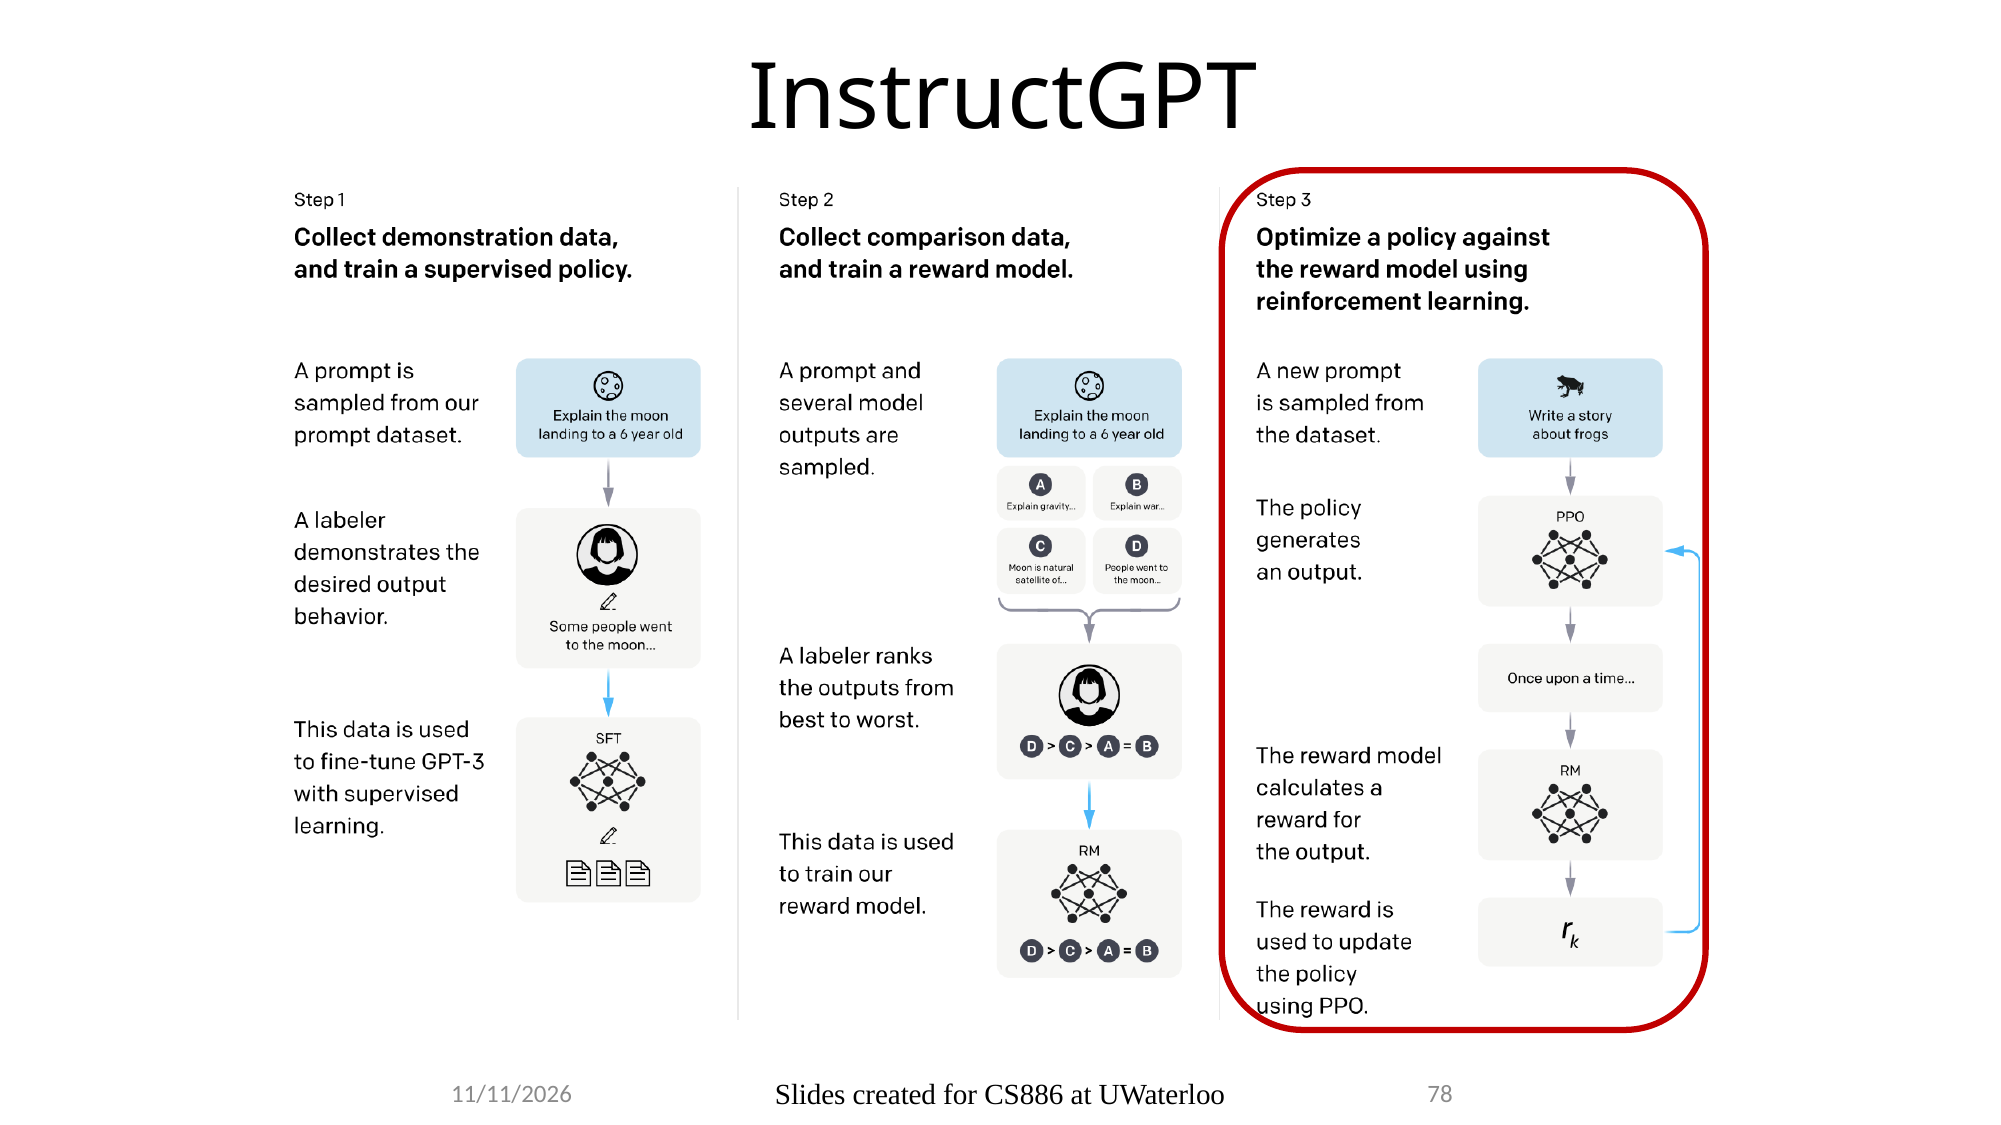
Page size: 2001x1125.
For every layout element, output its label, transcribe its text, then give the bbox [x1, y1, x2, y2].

title InstructGPT [2, 3, 2000, 195]
text_box [1256, 169, 1671, 183]
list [282, 183, 1718, 1030]
slide_number 78 [1412, 1062, 1863, 1123]
footer Slides created for CS886 at UWaterloo [662, 1062, 1338, 1123]
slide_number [137, 1062, 588, 1123]
